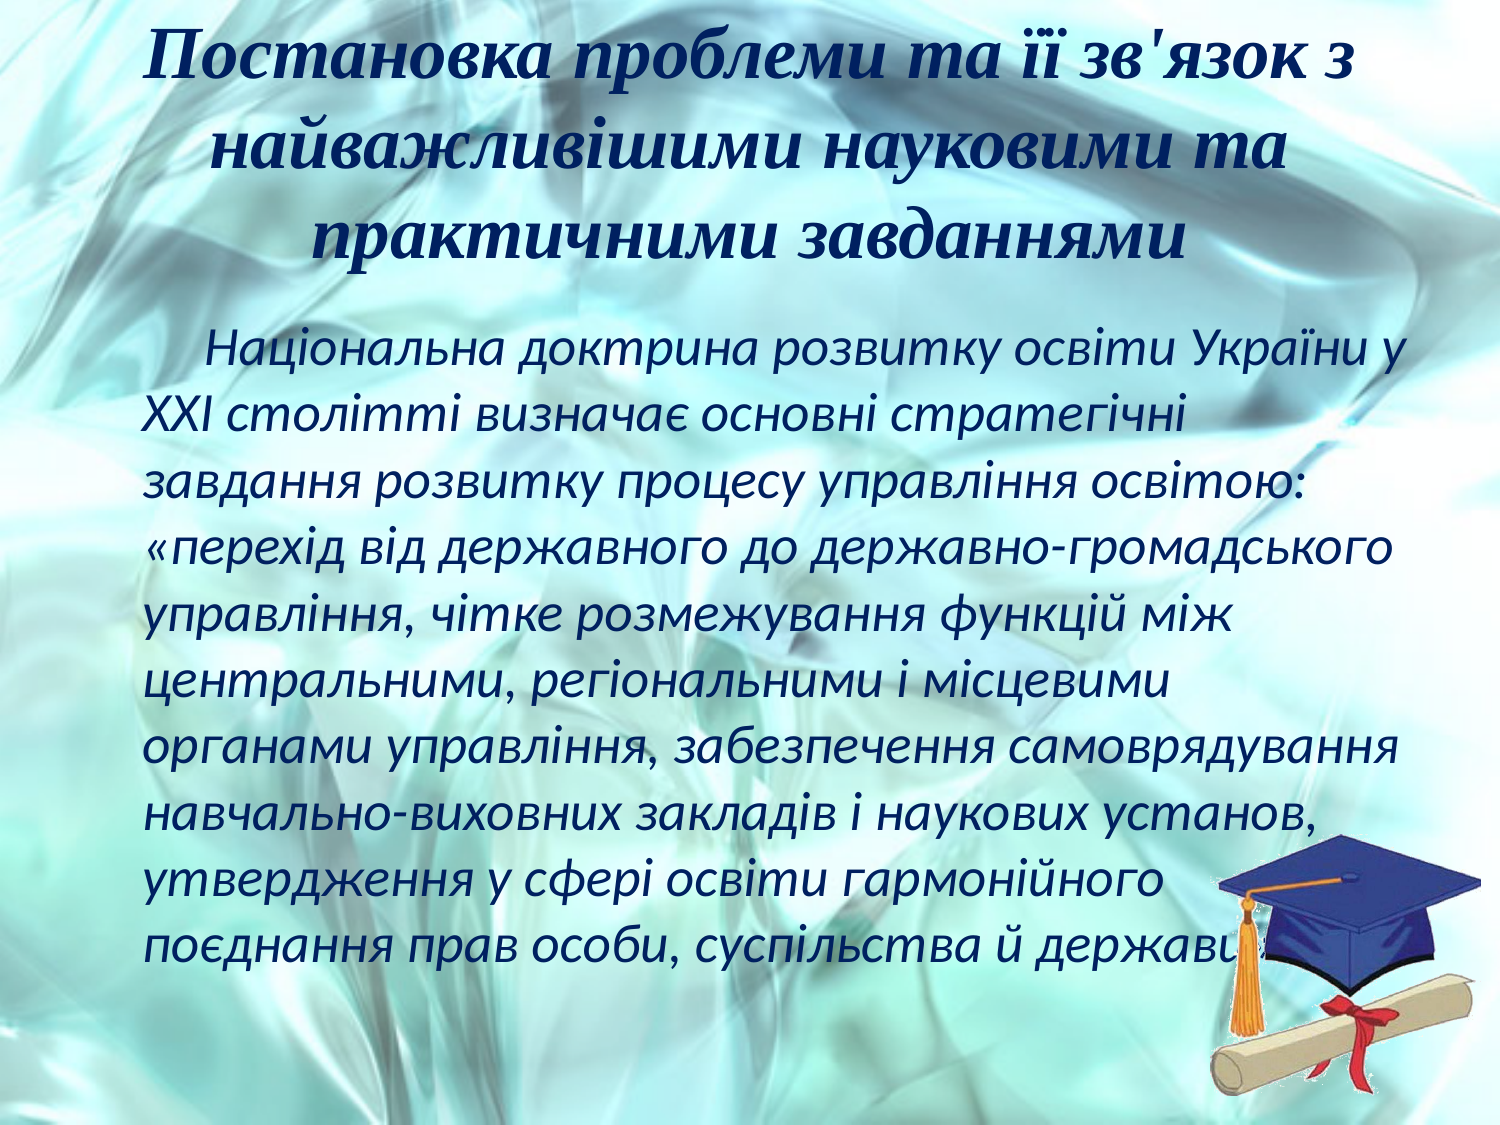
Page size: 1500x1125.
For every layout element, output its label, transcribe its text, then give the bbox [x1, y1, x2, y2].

title Постановка проблеми та її зв'язок з найважливішими науковими та практичними завданнями [75, 45, 1425, 233]
picture [1210, 833, 1481, 1097]
list Національна доктрина розвитку освіти України у ХХІ столітті визначає основні стратегічні завдання розвитку процесу управління освітою: «перехід від державного до державно-громадського управління, чітке розмежування функцій між центральними, регіональними і місцевими органами управління, забезпечення самоврядування навчально-виховних закладів і наукових установ, утвердження у сфері освіти гармонійного поєднання прав особи, суспільства й держави». [76, 302, 1427, 1046]
